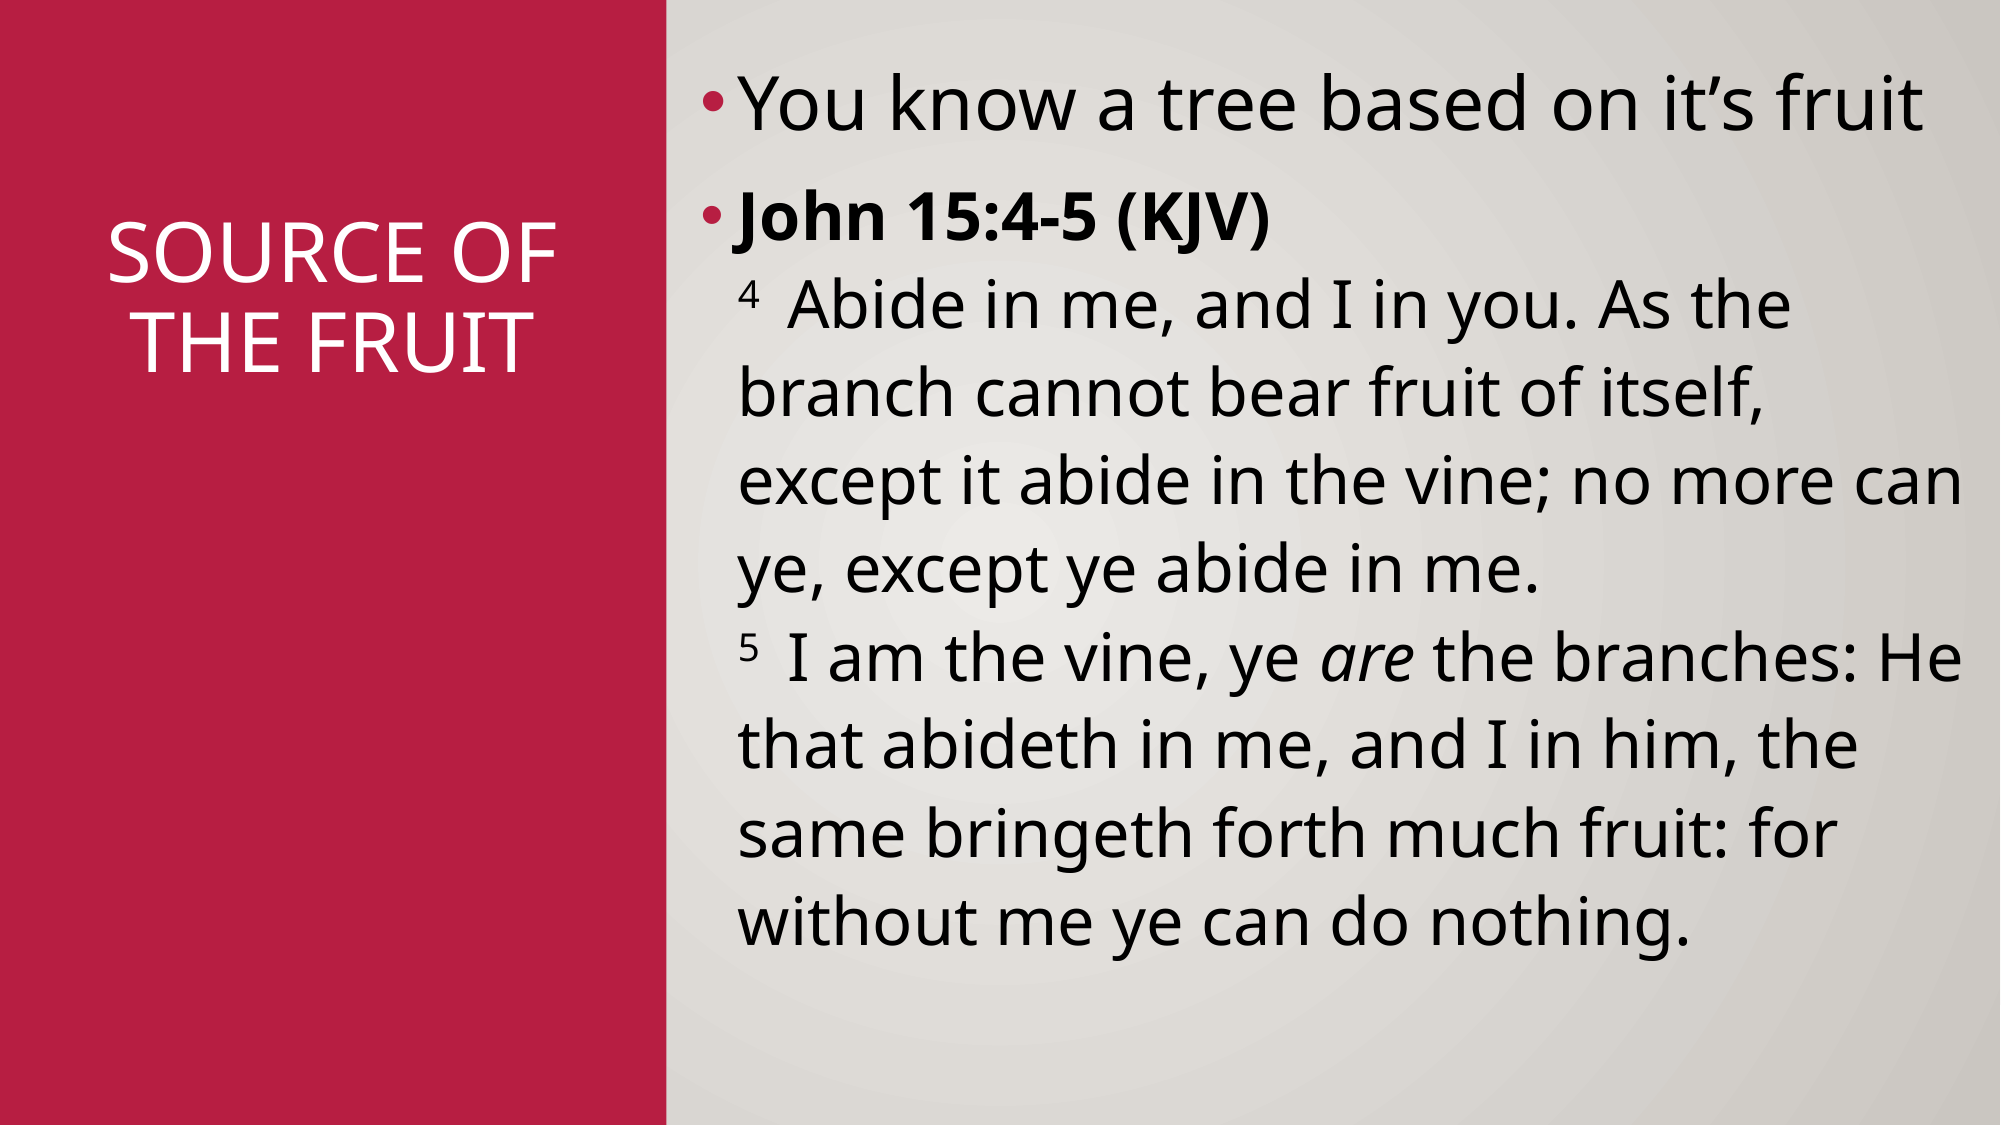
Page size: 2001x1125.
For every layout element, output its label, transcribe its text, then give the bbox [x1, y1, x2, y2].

text_box [0, 0, 668, 1125]
text_box [668, 0, 2000, 1125]
title Source of the Fruit [14, 203, 650, 956]
list You know a tree based on it’s fruit John 15:4-5 (KJV) 4 Abide in me, and I in you. As the branch cannot bear fruit of itself, except it abide in the vine; no more can ye, except ye abide in me. 5 I am the vine, ye are the branches: He that abideth in me, and I in him, the same bringeth forth much fruit: for without me ye can do nothing. [685, 38, 2000, 1125]
